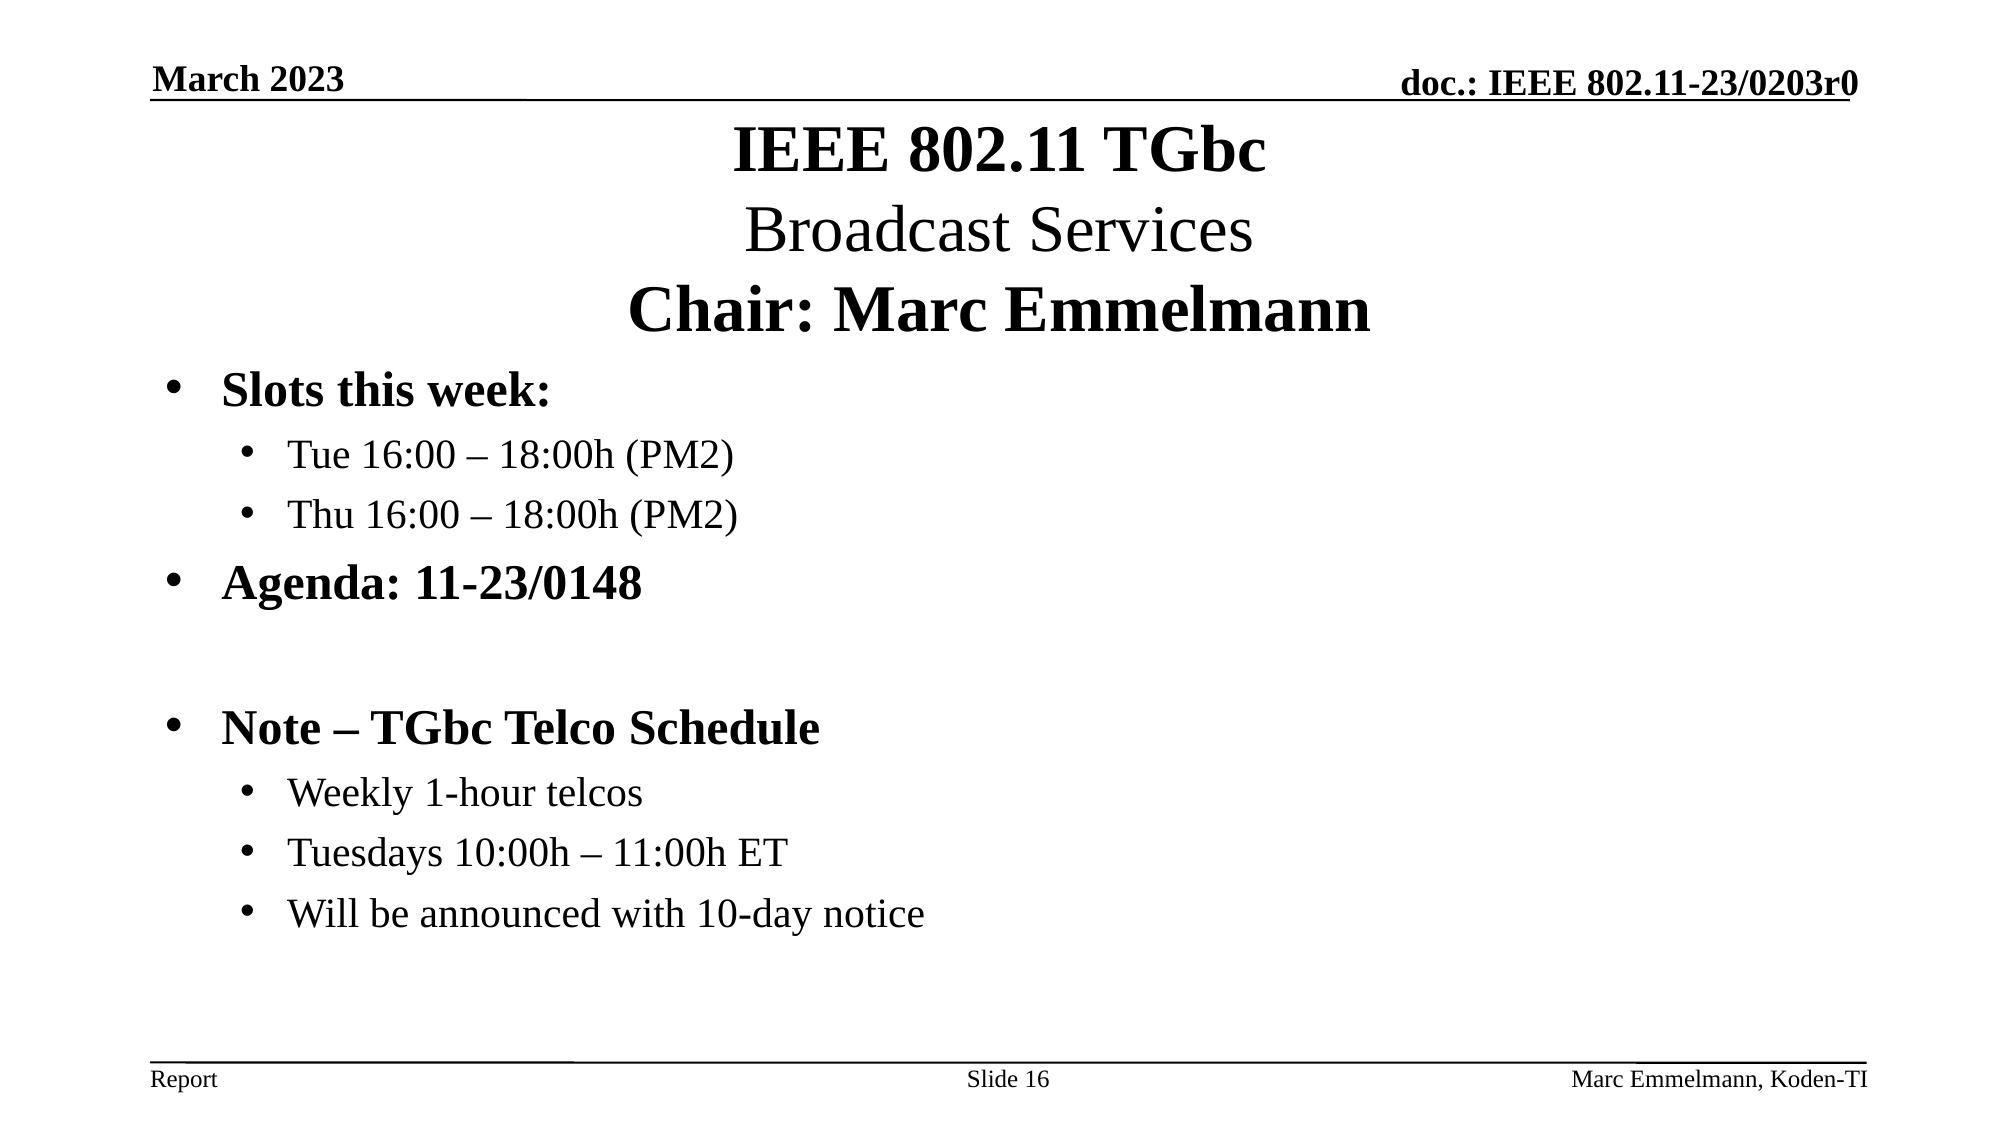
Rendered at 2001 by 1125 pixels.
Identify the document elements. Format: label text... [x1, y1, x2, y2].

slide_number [152, 54, 563, 100]
title IEEE 802.11 TGbc Broadcast Services Chair: Marc Emmelmann [149, 136, 1850, 313]
footer Marc Emmelmann, Koden-TI [1171, 1061, 1869, 1093]
list Slots this week: Tue 16:00 – 18:00h (PM2) Thu 16:00 – 18:00h (PM2) Agenda: 11-23/0148 Note – TGbc Telco Schedule Weekly 1-hour telcos Tuesdays 10:00h – 11:00h ET Will be announced with 10-day notice [149, 348, 1850, 1024]
slide_number Slide 16 [950, 1061, 1067, 1123]
